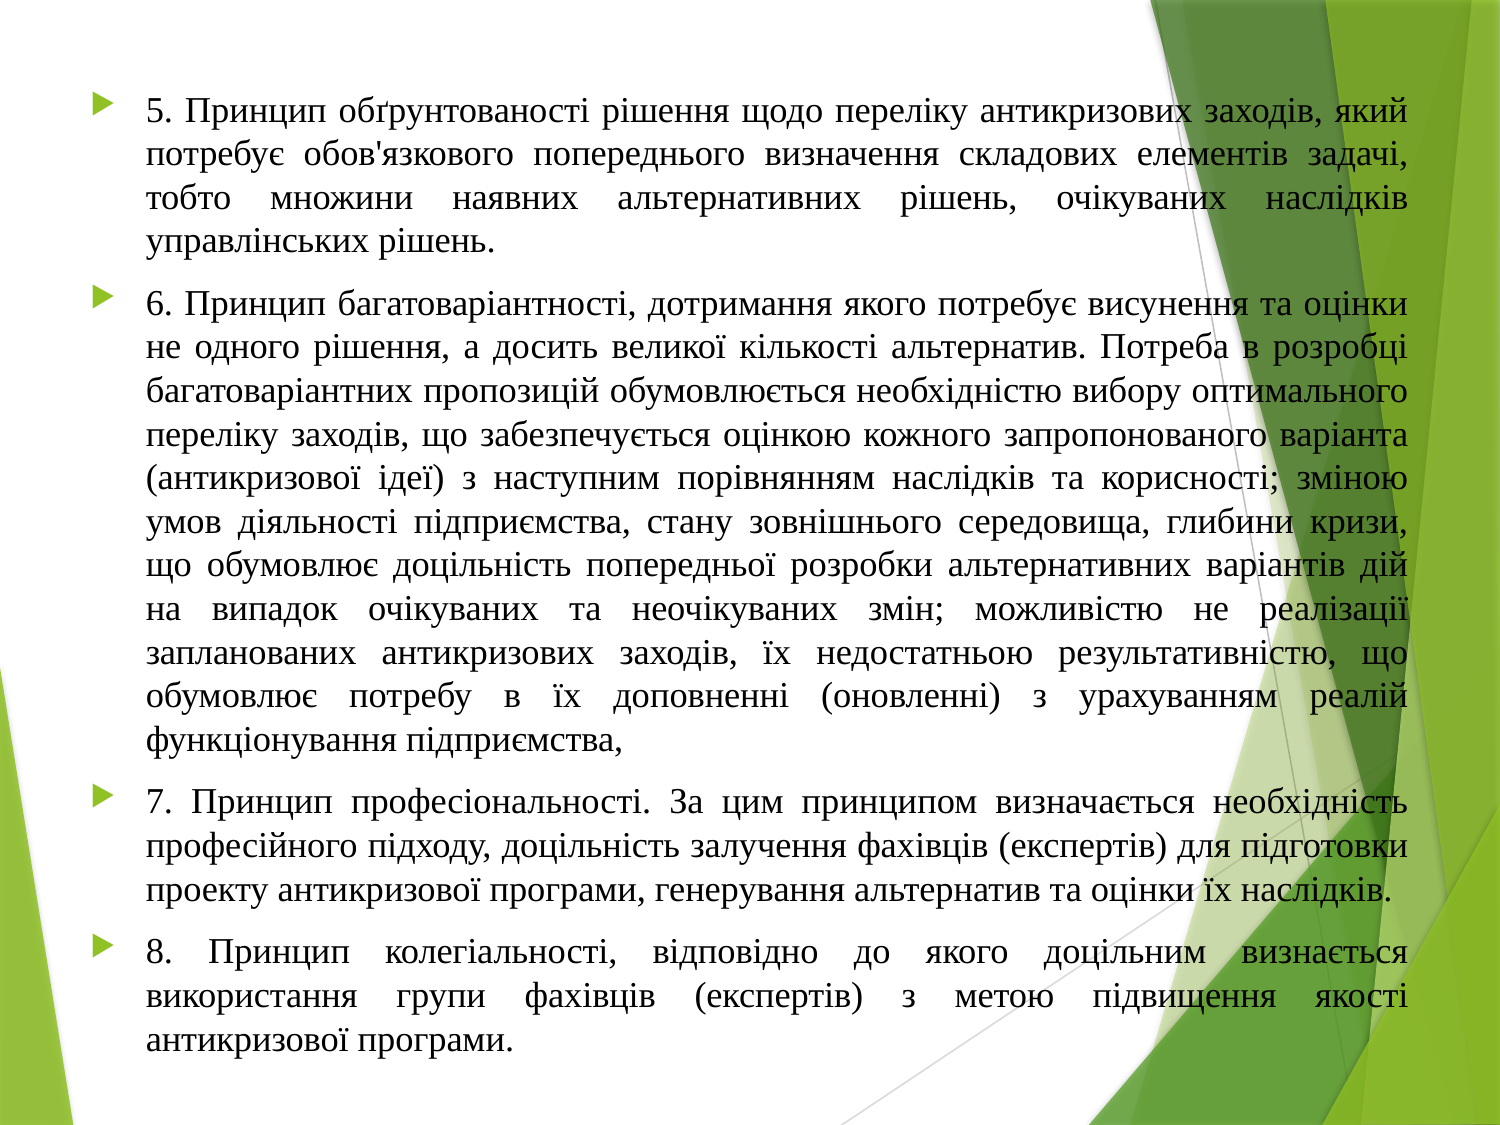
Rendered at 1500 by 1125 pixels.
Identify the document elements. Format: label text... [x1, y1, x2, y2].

list 5. Принцип обґрунтованості рішення щодо переліку антикризових заходів, який потребує обов'язкового попереднього визначення складових елементів задачі, тобто множини наявних альтернативних рішень, очікуваних наслідків управлінських рішень. 6. Принцип багатоваріантності, дотримання якого потребує висунення та оцінки не одного рішення, а досить великої кількості альтернатив. Потреба в розробці багатоваріантних пропозицій обумовлюється необхідністю вибору оптимального переліку заходів, що забезпечується оцінкою кожного запропонованого варіанта (антикризової ідеї) з наступним порівнянням наслідків та корисності; зміною умов діяльності підприємства, стану зовнішнього середовища, глибини кризи, що обумовлює доцільність попередньої розробки альтернативних варіантів дій на випадок очікуваних та неочікуваних змін; можливістю не реалізації запланованих антикризових заходів, їх недостатньою результативністю, що обумовлює потребу в їх доповненні (оновленні) з урахуванням реалій функціонування підприємства, 7. Принцип професіональності. За цим принципом визначається необхідність професійного підходу, доцільність залучення фахівців (експертів) для підготовки проекту антикризової програми, генерування альтернатив та оцінки їх наслідків. 8. Принцип колегіальності, відповідно до якого доцільним визнається використання групи фахівців (експертів) з метою підвищення якості антикризової програми. [75, 78, 1425, 1083]
